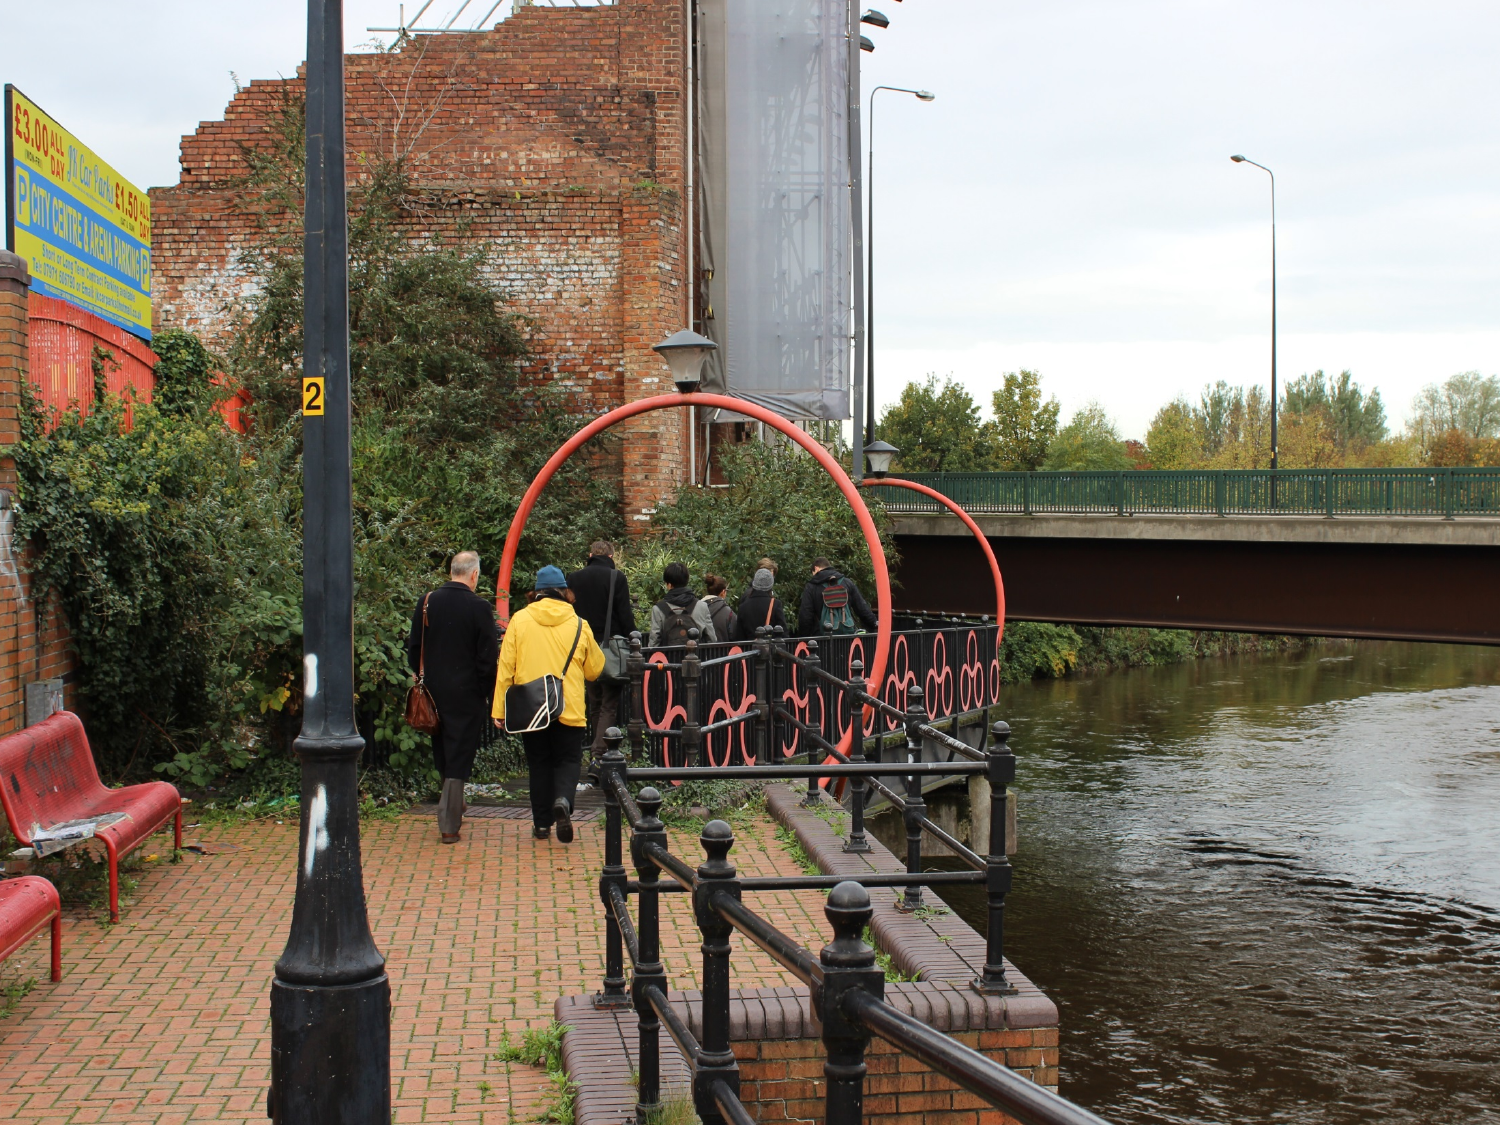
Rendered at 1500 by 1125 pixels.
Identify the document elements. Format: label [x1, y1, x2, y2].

list [0, 0, 1500, 1125]
